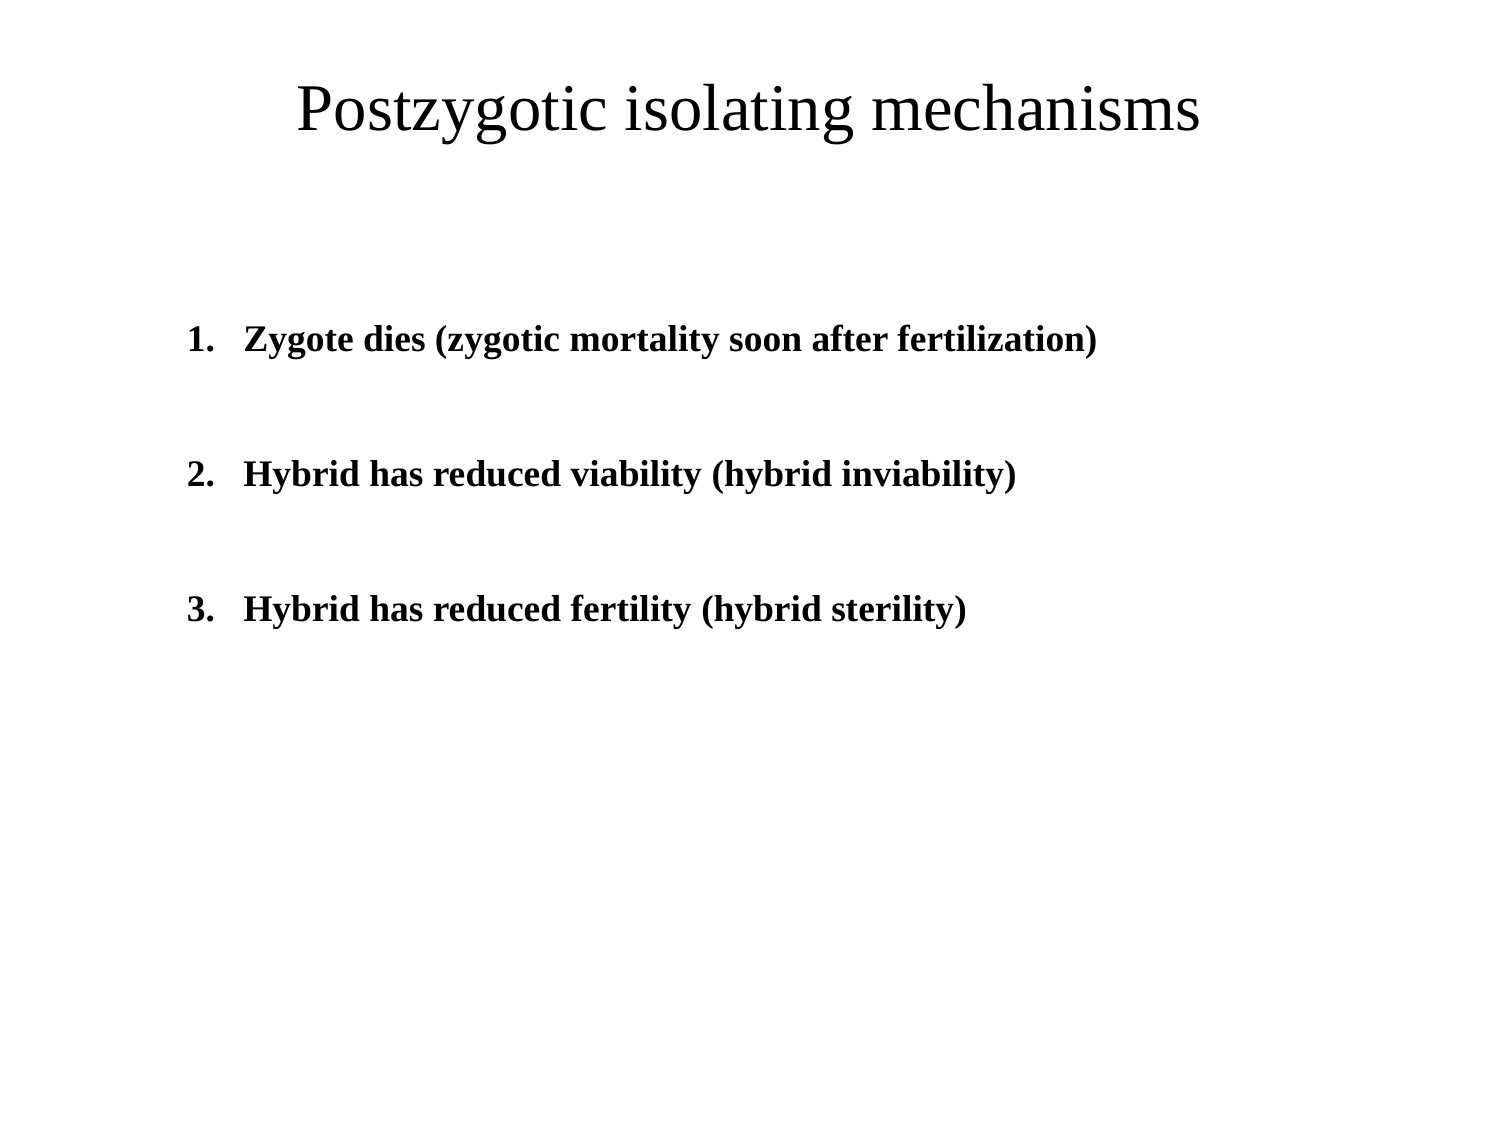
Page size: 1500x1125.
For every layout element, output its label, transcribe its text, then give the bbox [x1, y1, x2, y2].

text_box Postzygotic isolating mechanisms [0, 56, 1500, 151]
text_box Zygote dies (zygotic mortality soon after fertilization) Hybrid has reduced viability (hybrid inviability) Hybrid has reduced fertility (hybrid sterility) [172, 306, 1114, 636]
